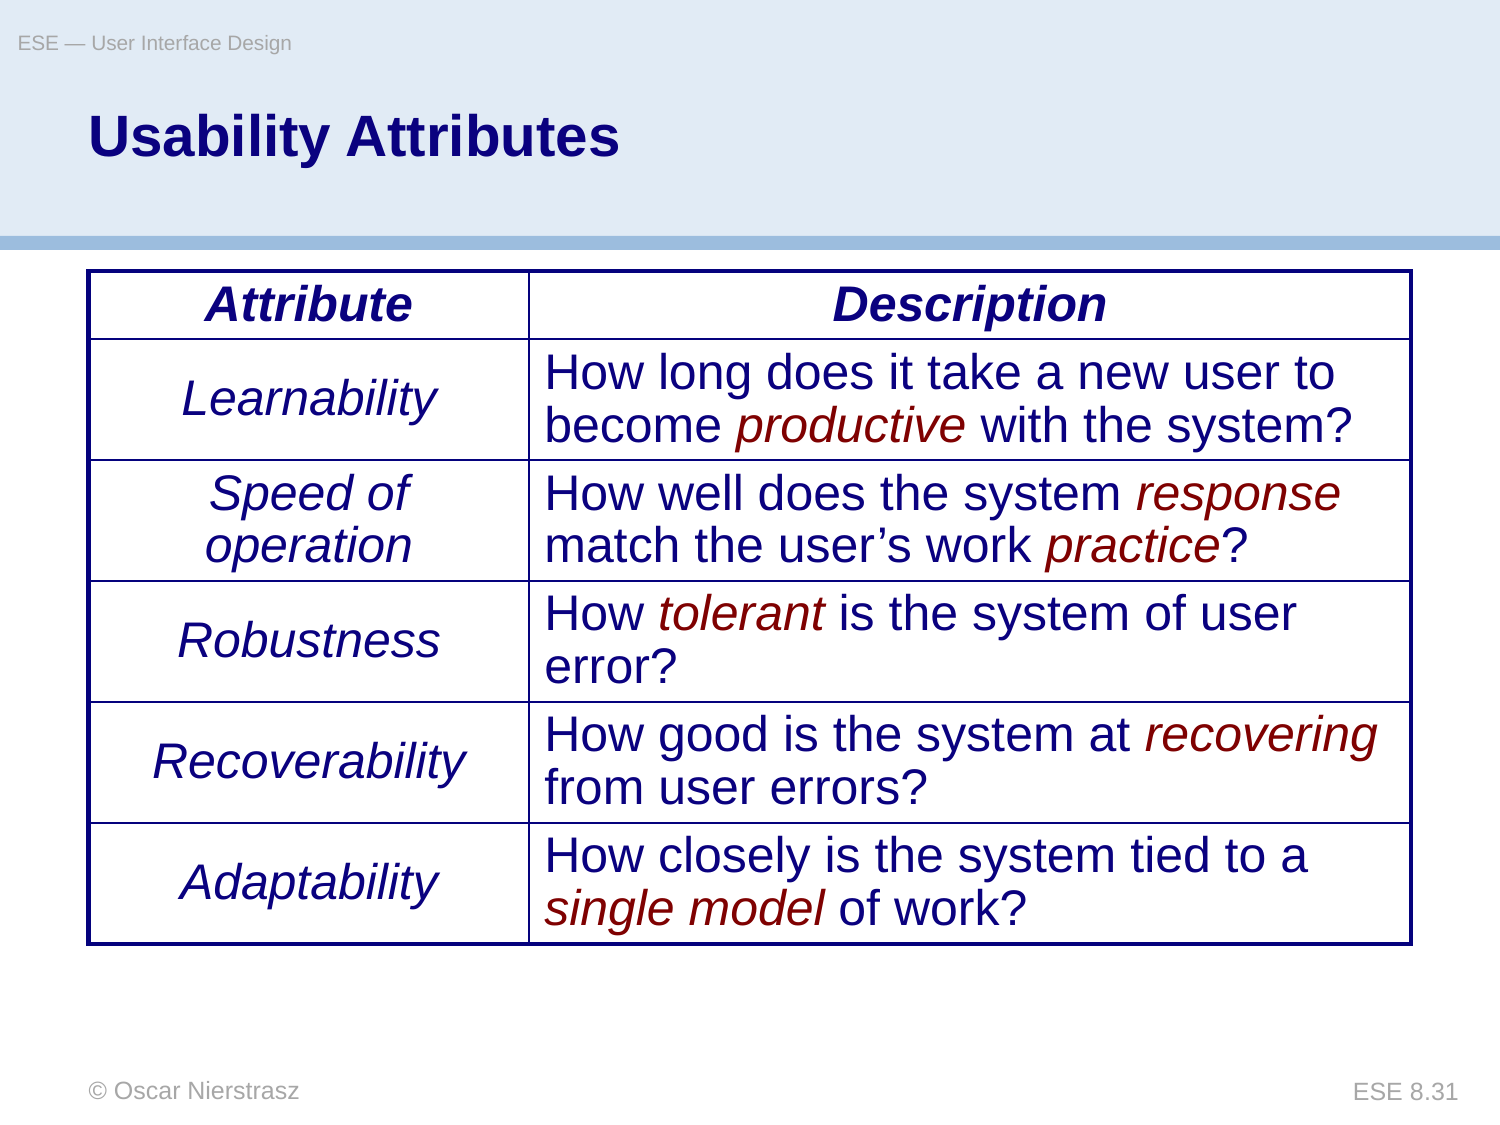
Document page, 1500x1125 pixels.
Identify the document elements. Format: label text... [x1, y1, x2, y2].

table_cell Robustness [91, 582, 528, 701]
table_cell How tolerant is the system of user error? [530, 582, 1409, 701]
table_header Description [530, 273, 1409, 338]
table_cell How long does it take a new user to become productive with the system? [530, 340, 1409, 459]
footer ESE — User Interface Design [17, 29, 904, 72]
table_cell How good is the system at recovering from user errors? [530, 703, 1409, 822]
slide_number © Oscar Nierstrasz [88, 1073, 715, 1104]
title Usability Attributes [88, 105, 1175, 241]
table_cell Speed of operation [91, 461, 528, 580]
table_header Attribute [91, 273, 528, 338]
table_cell How closely is the system tied to a single model of work? [530, 824, 1409, 942]
table_cell Learnability [91, 340, 528, 459]
table_cell Recoverability [91, 703, 528, 822]
table_cell Adaptability [91, 824, 528, 942]
slide_number ESE 8.31 [1237, 1074, 1460, 1105]
table_cell How well does the system response match the user’s work practice? [530, 461, 1409, 580]
